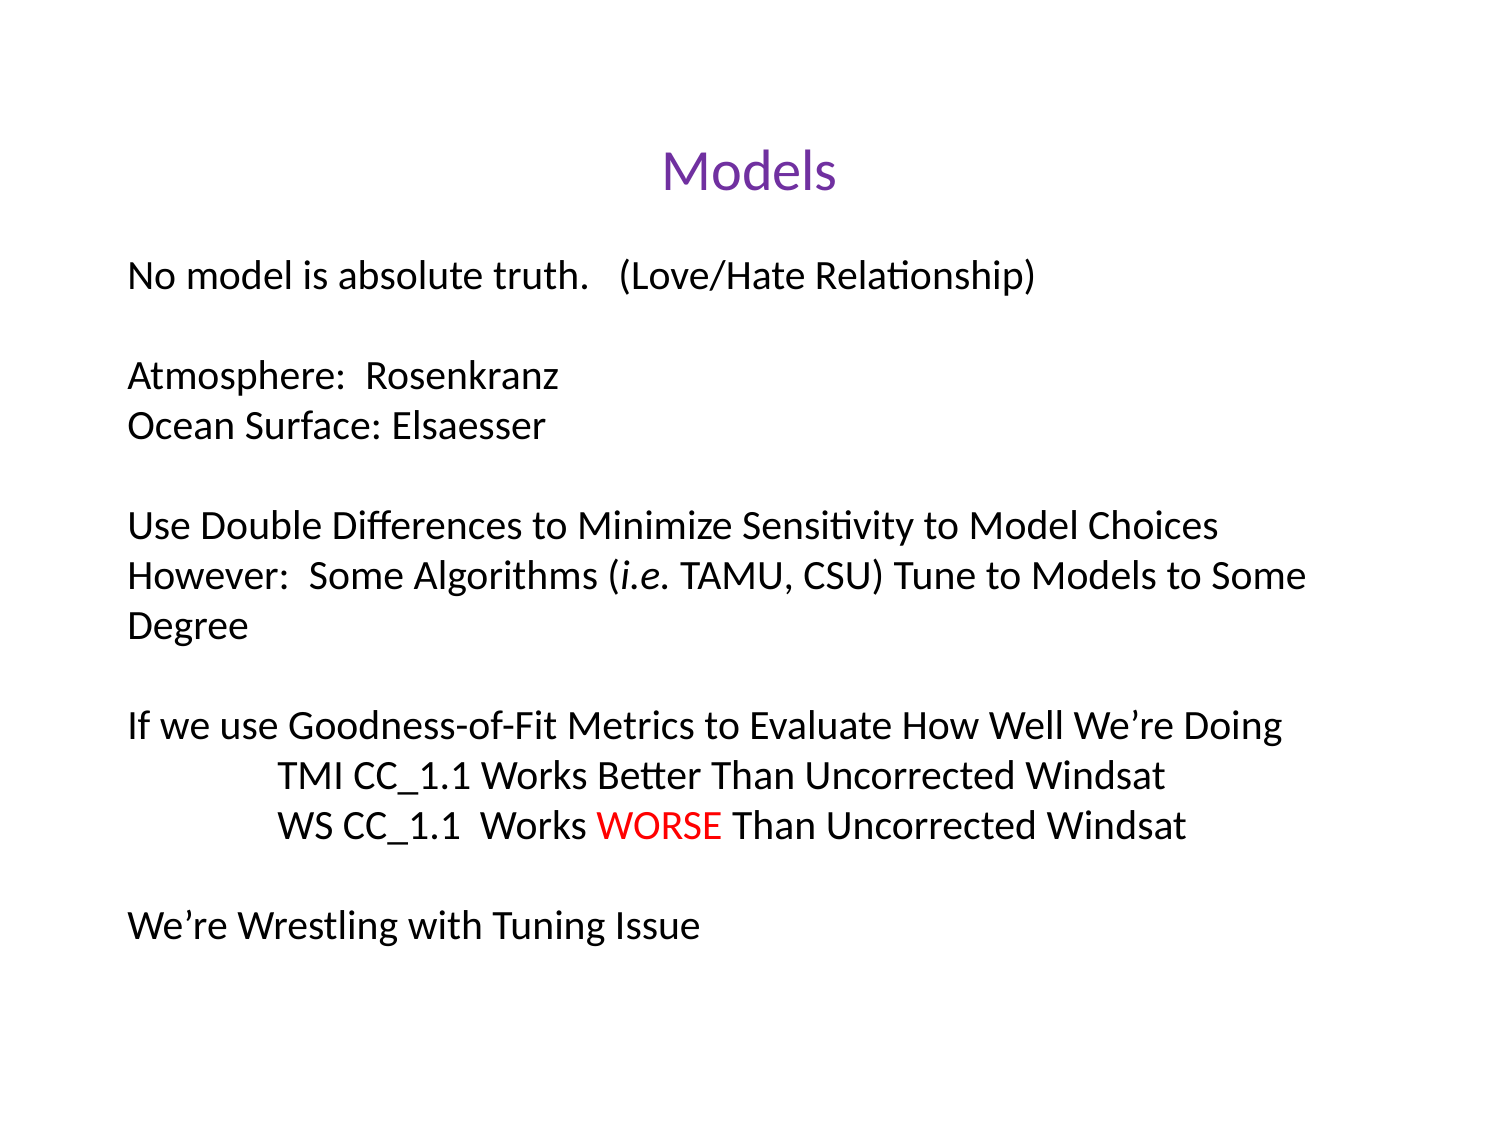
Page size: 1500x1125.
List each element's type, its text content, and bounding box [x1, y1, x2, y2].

text_box Models No model is absolute truth. (Love/Hate Relationship) Atmosphere: Rosenkranz Ocean Surface: Elsaesser Use Double Differences to Minimize Sensitivity to Model Choices However: Some Algorithms (i.e. TAMU, CSU) Tune to Models to Some Degree If we use Goodness-of-Fit Metrics to Evaluate How Well We’re Doing TMI CC_1.1 Works Better Than Uncorrected Windsat WS CC_1.1 Works WORSE Than Uncorrected Windsat We’re Wrestling with Tuning Issue [112, 125, 1388, 1000]
